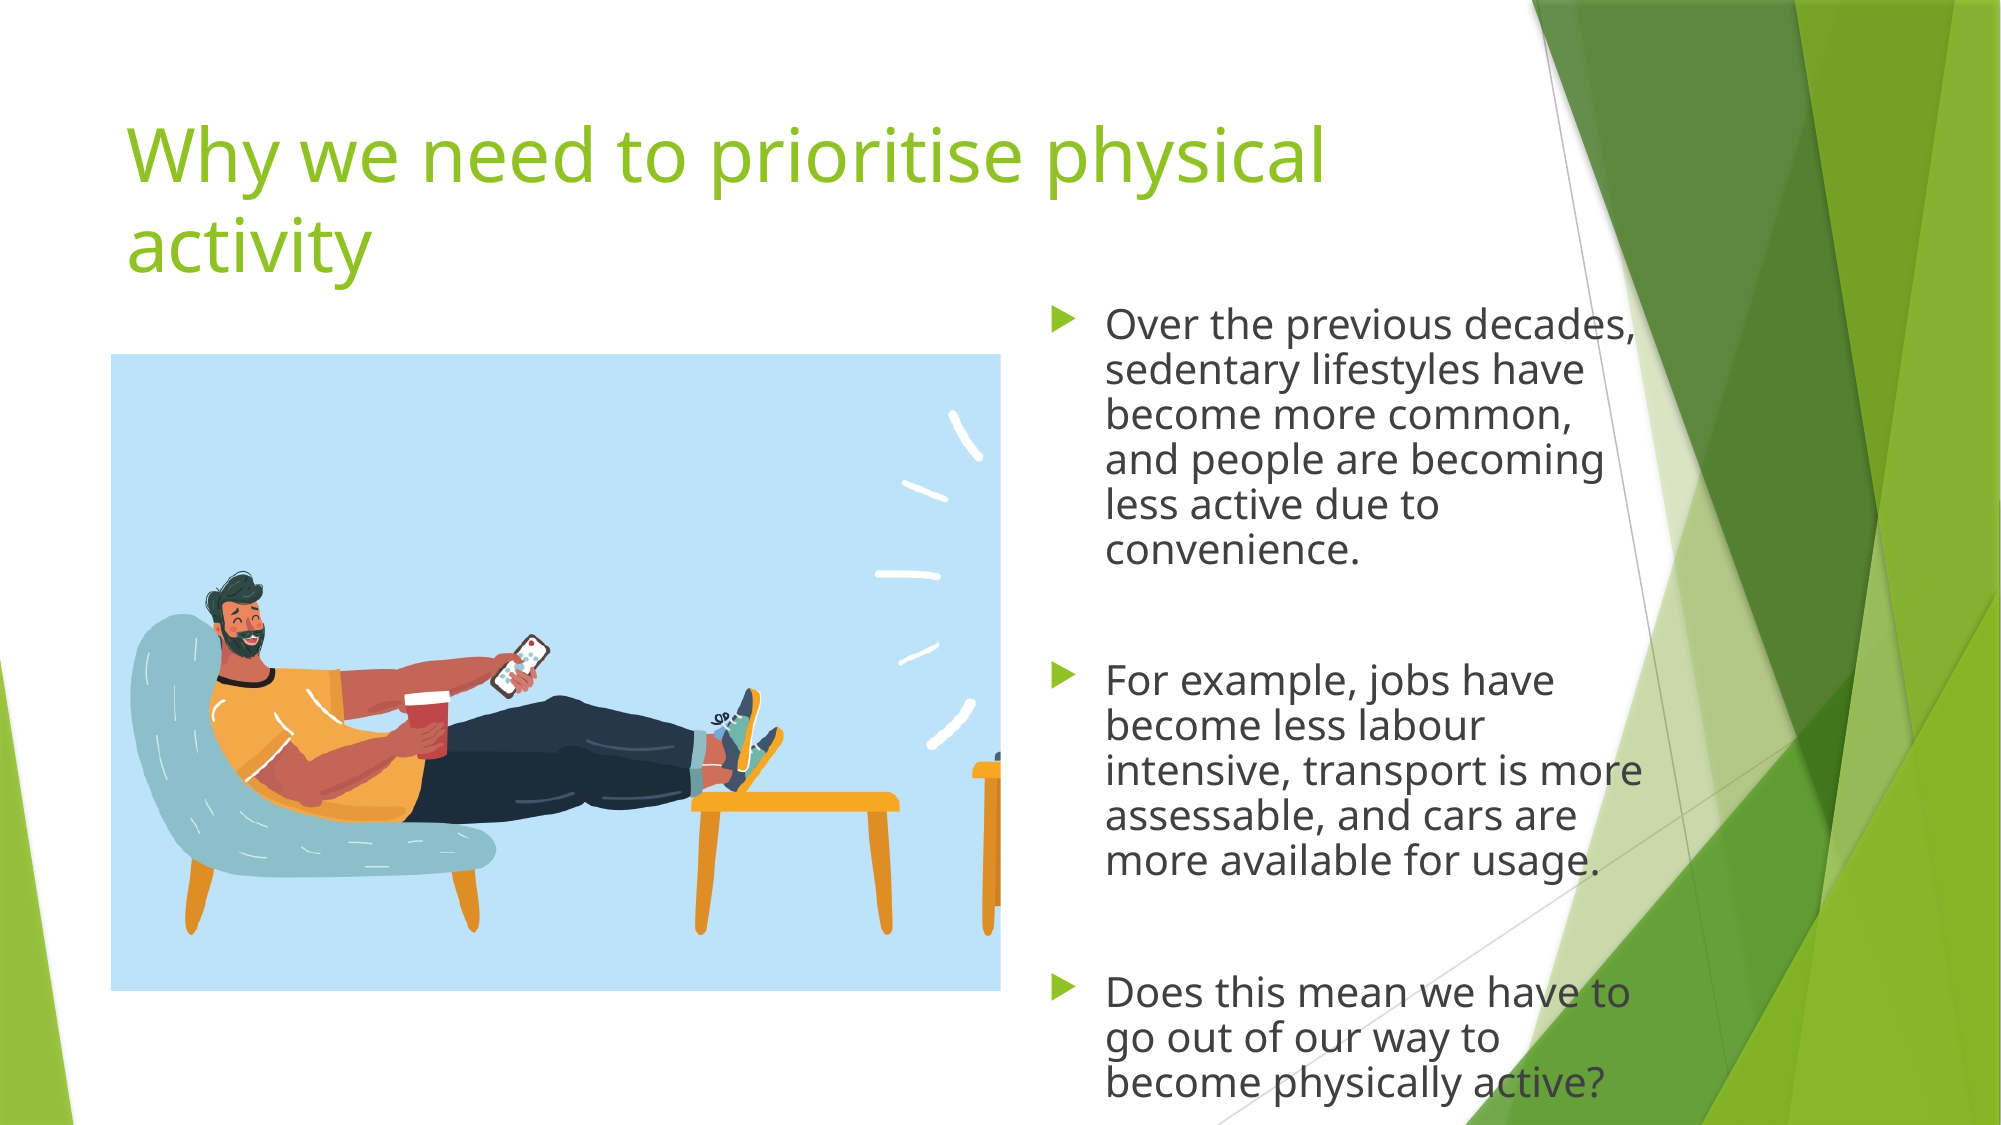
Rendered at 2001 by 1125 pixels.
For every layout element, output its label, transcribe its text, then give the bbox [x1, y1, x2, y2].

list Over the previous decades, sedentary lifestyles have become more common, and people are becoming less active due to convenience. For example, jobs have become less labour intensive, transport is more assessable, and cars are more available for usage. Does this mean we have to go out of our way to become physically active? [1033, 295, 1659, 933]
picture [110, 353, 1002, 992]
title Why we need to prioritise physical activity [111, 99, 1522, 317]
